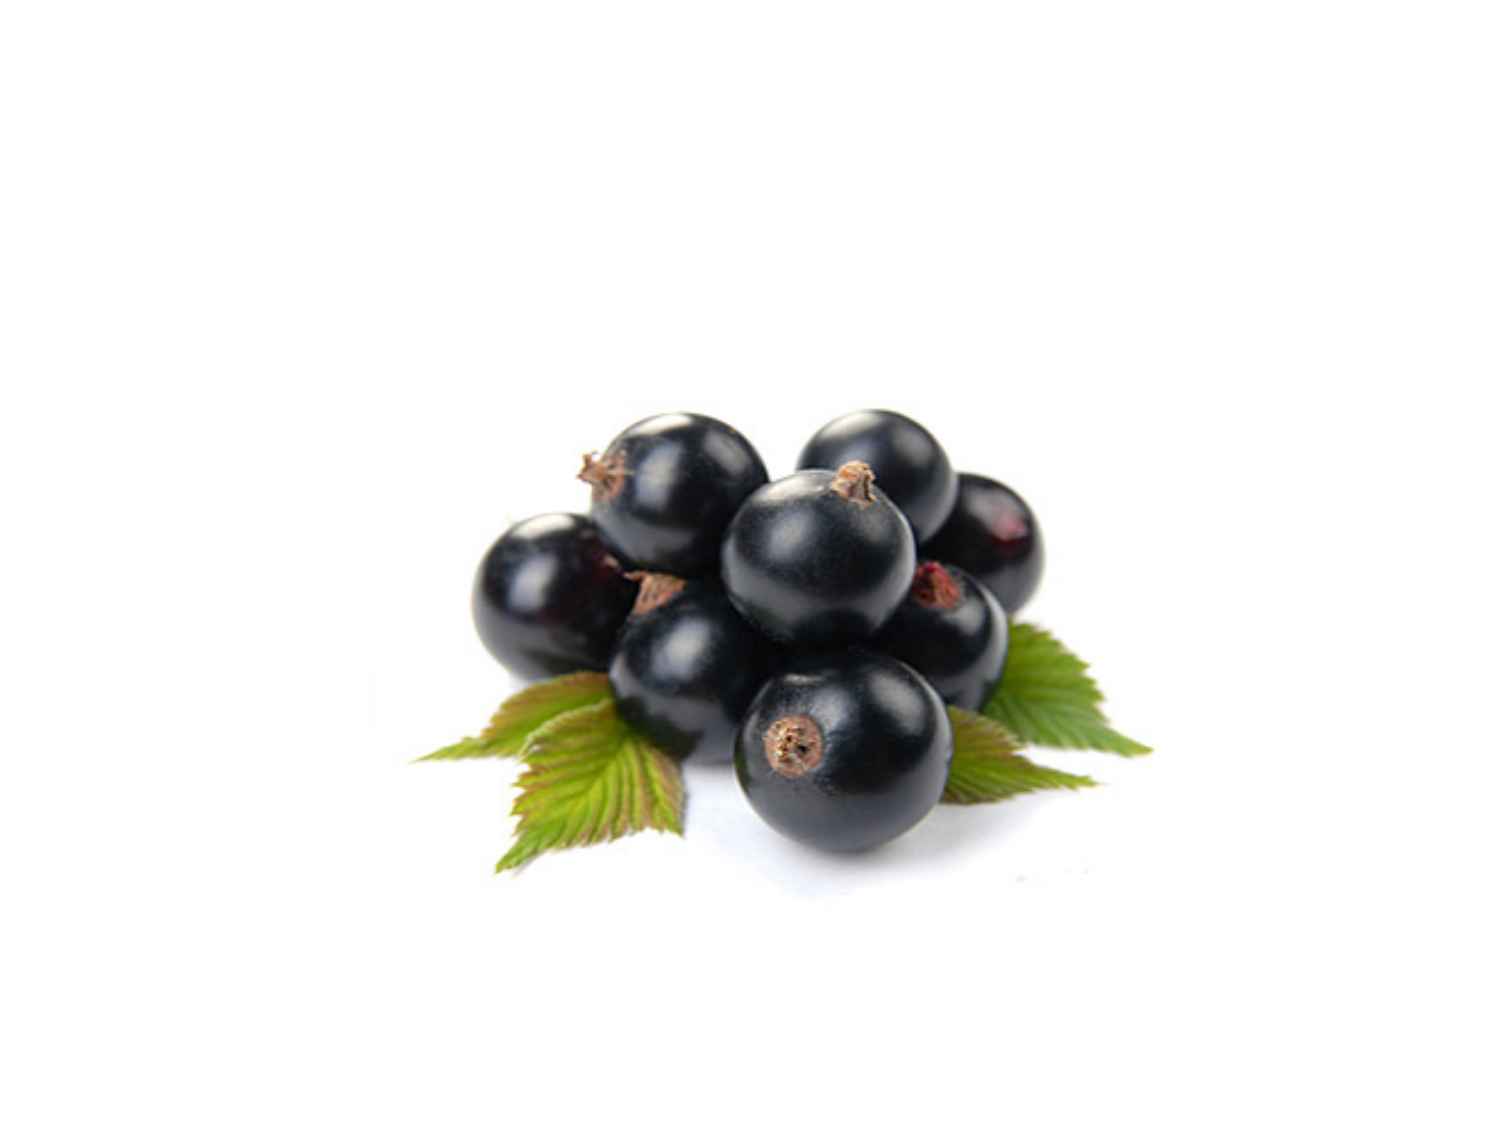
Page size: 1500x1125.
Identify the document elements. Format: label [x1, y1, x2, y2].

list [284, 294, 1259, 952]
